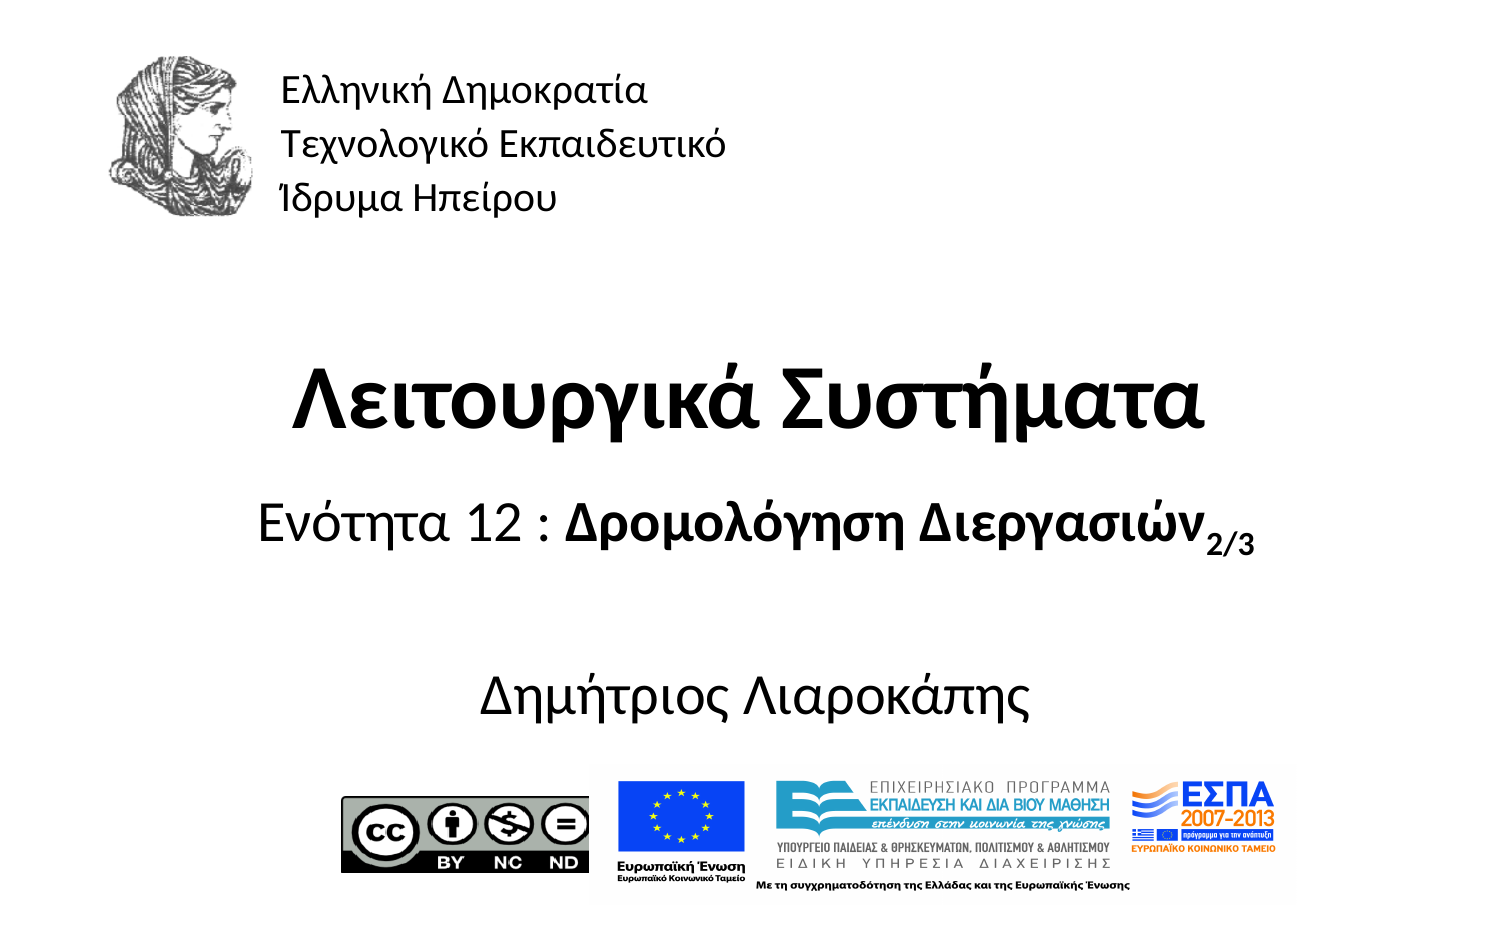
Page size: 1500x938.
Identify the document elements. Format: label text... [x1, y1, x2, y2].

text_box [105, 34, 798, 223]
subtitle Ενότητα 12 : Δρομολόγηση Διεργασιών2/3 Δημήτριος Λιαροκάπης [76, 475, 1436, 715]
title Λειτουργικά Συστήματα [112, 291, 1388, 475]
picture [341, 764, 1297, 905]
